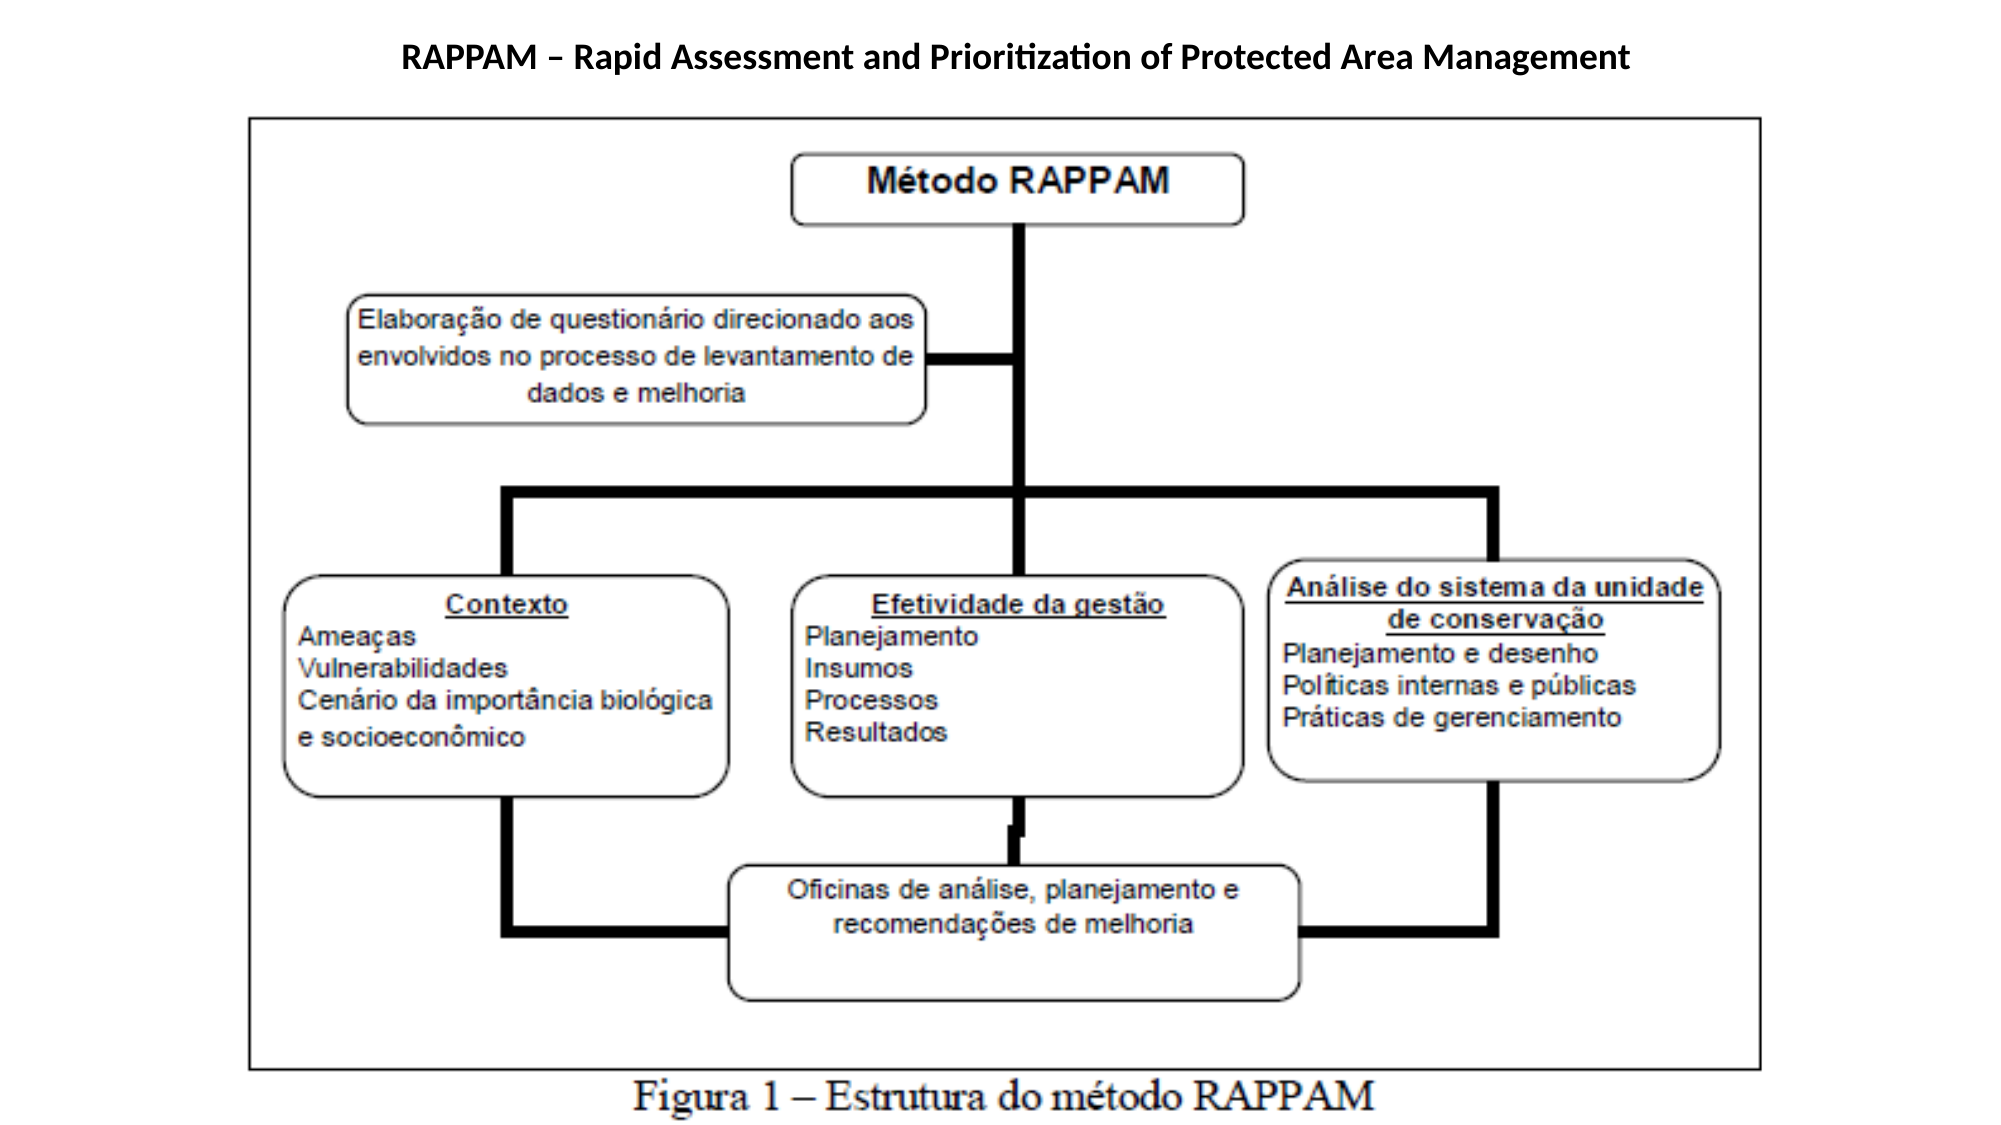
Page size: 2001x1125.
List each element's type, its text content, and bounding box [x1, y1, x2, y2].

text_box RAPPAM – Rapid Assessment and Prioritization of Protected Area Management [386, 24, 1656, 84]
picture [244, 108, 1763, 1125]
